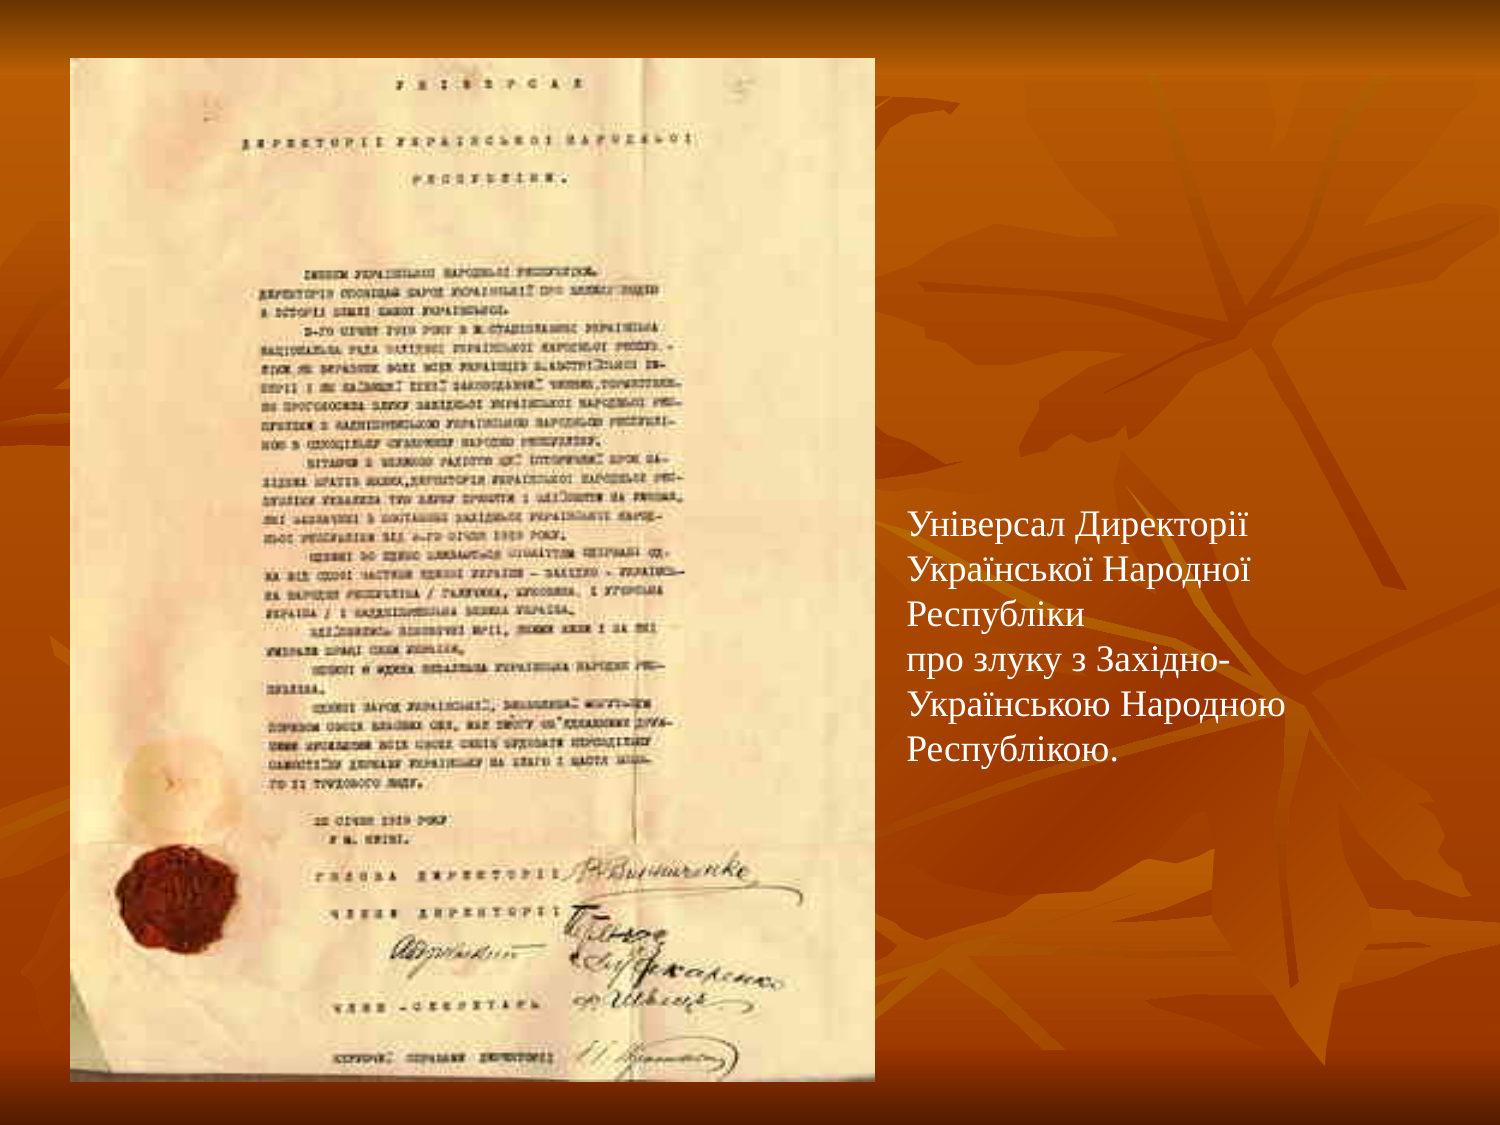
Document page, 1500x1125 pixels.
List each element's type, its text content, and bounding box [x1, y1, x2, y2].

text_box Універсал Директорії Української Народної Республіки про злуку з Західно-Українською Народною Республікою. [891, 492, 1441, 777]
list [70, 58, 875, 1082]
